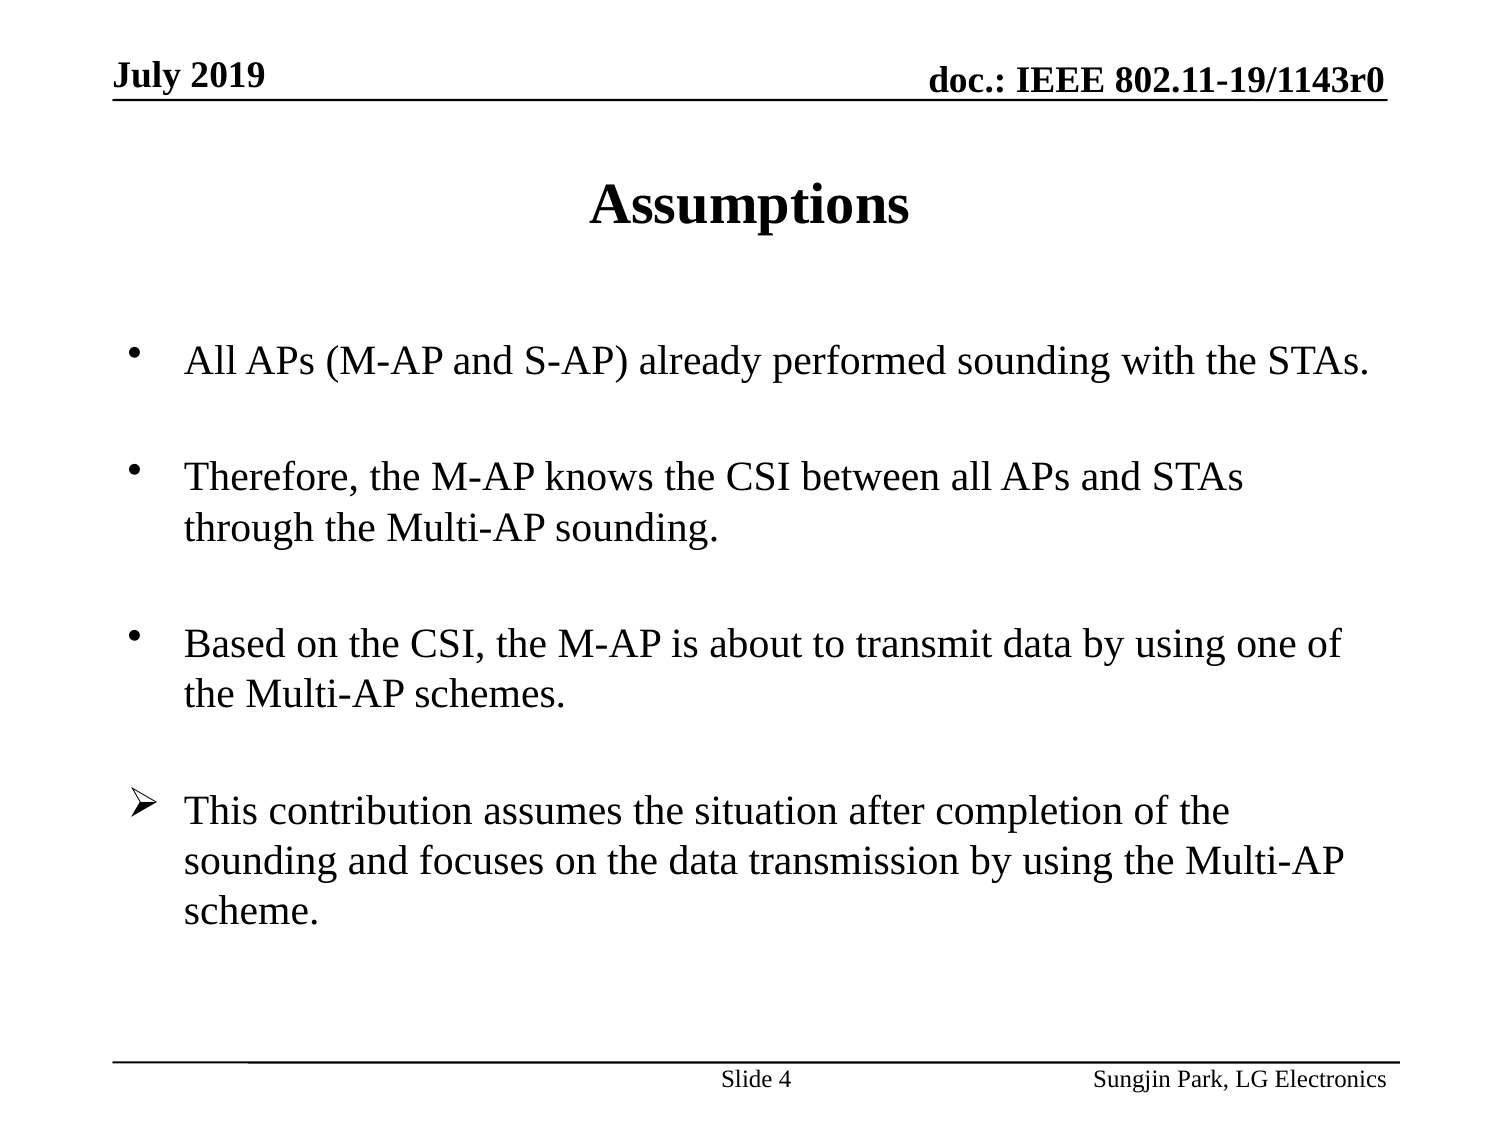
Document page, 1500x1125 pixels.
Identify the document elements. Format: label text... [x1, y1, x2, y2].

title Assumptions [112, 112, 1388, 288]
list All APs (M-AP and S-AP) already performed sounding with the STAs. Therefore, the M-AP knows the CSI between all APs and STAs through the Multi-AP sounding. Based on the CSI, the M-AP is about to transmit data by using one of the Multi-AP schemes. This contribution assumes the situation after completion of the sounding and focuses on the data transmission by using the Multi-AP scheme. [112, 324, 1388, 1063]
slide_number Slide 4 [712, 1061, 800, 1093]
